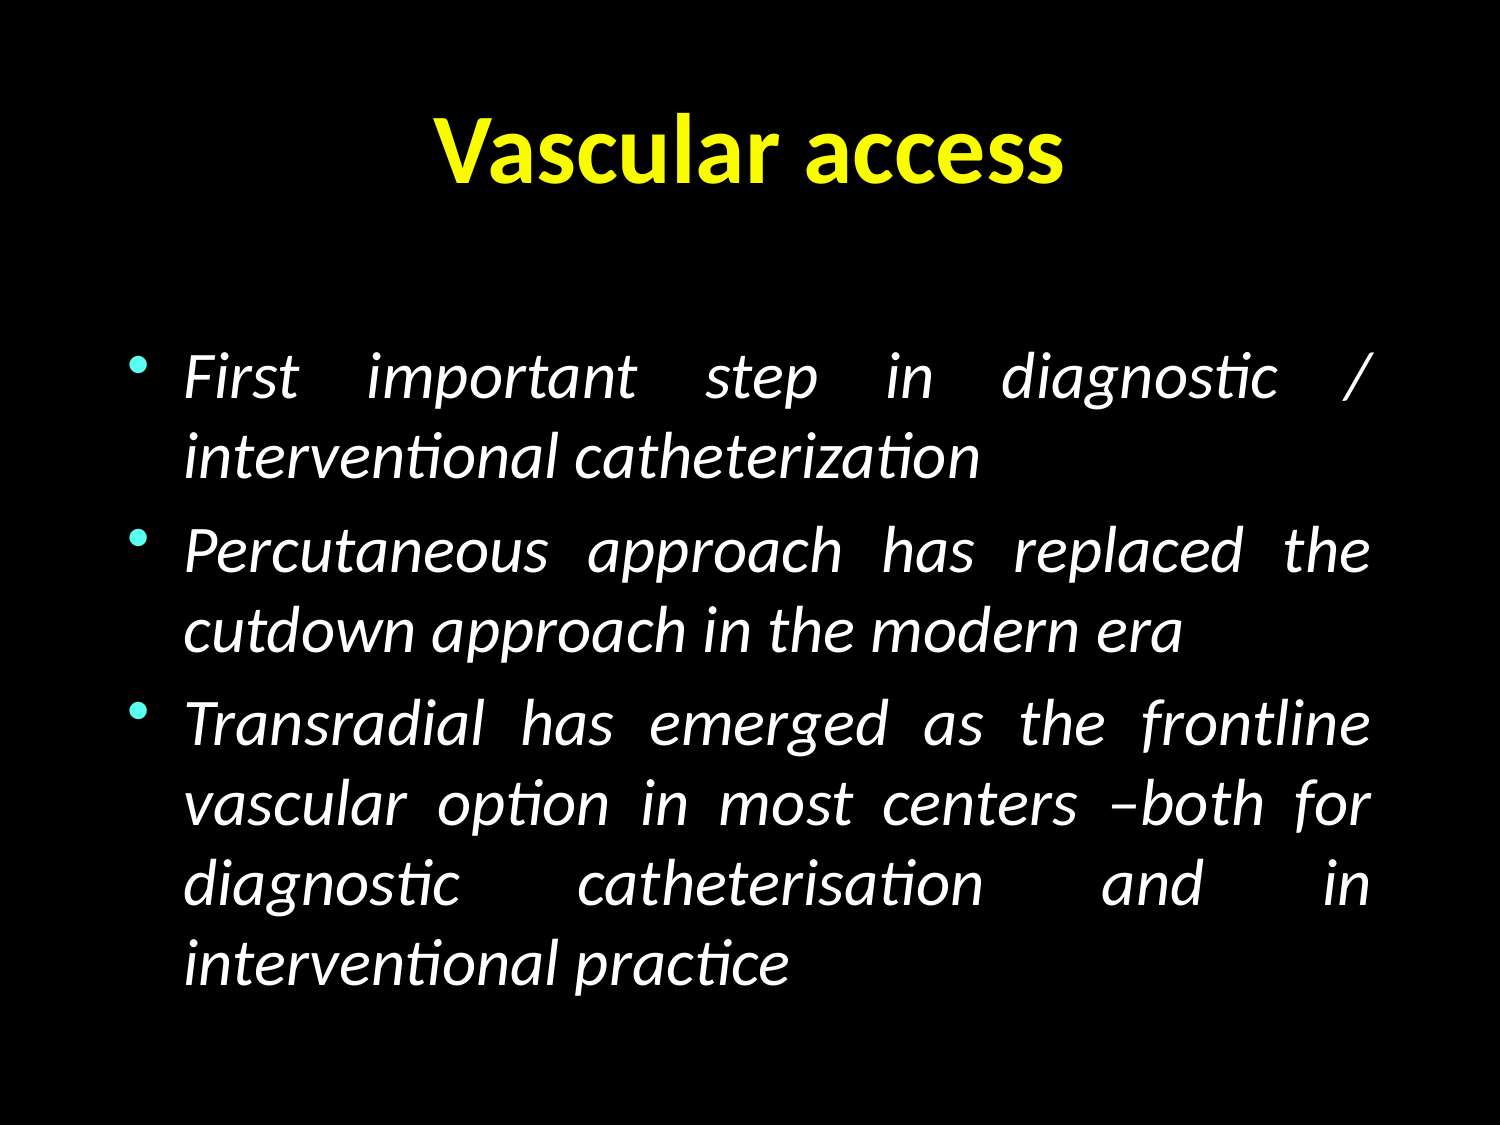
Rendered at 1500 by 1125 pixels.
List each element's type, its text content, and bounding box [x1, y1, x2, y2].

title Vascular access [112, 50, 1388, 238]
list First important step in diagnostic / interventional catheterization Percutaneous approach has replaced the cutdown approach in the modern era Transradial has emerged as the frontline vascular option in most centers –both for diagnostic catheterisation and in interventional practice [112, 324, 1388, 1000]
